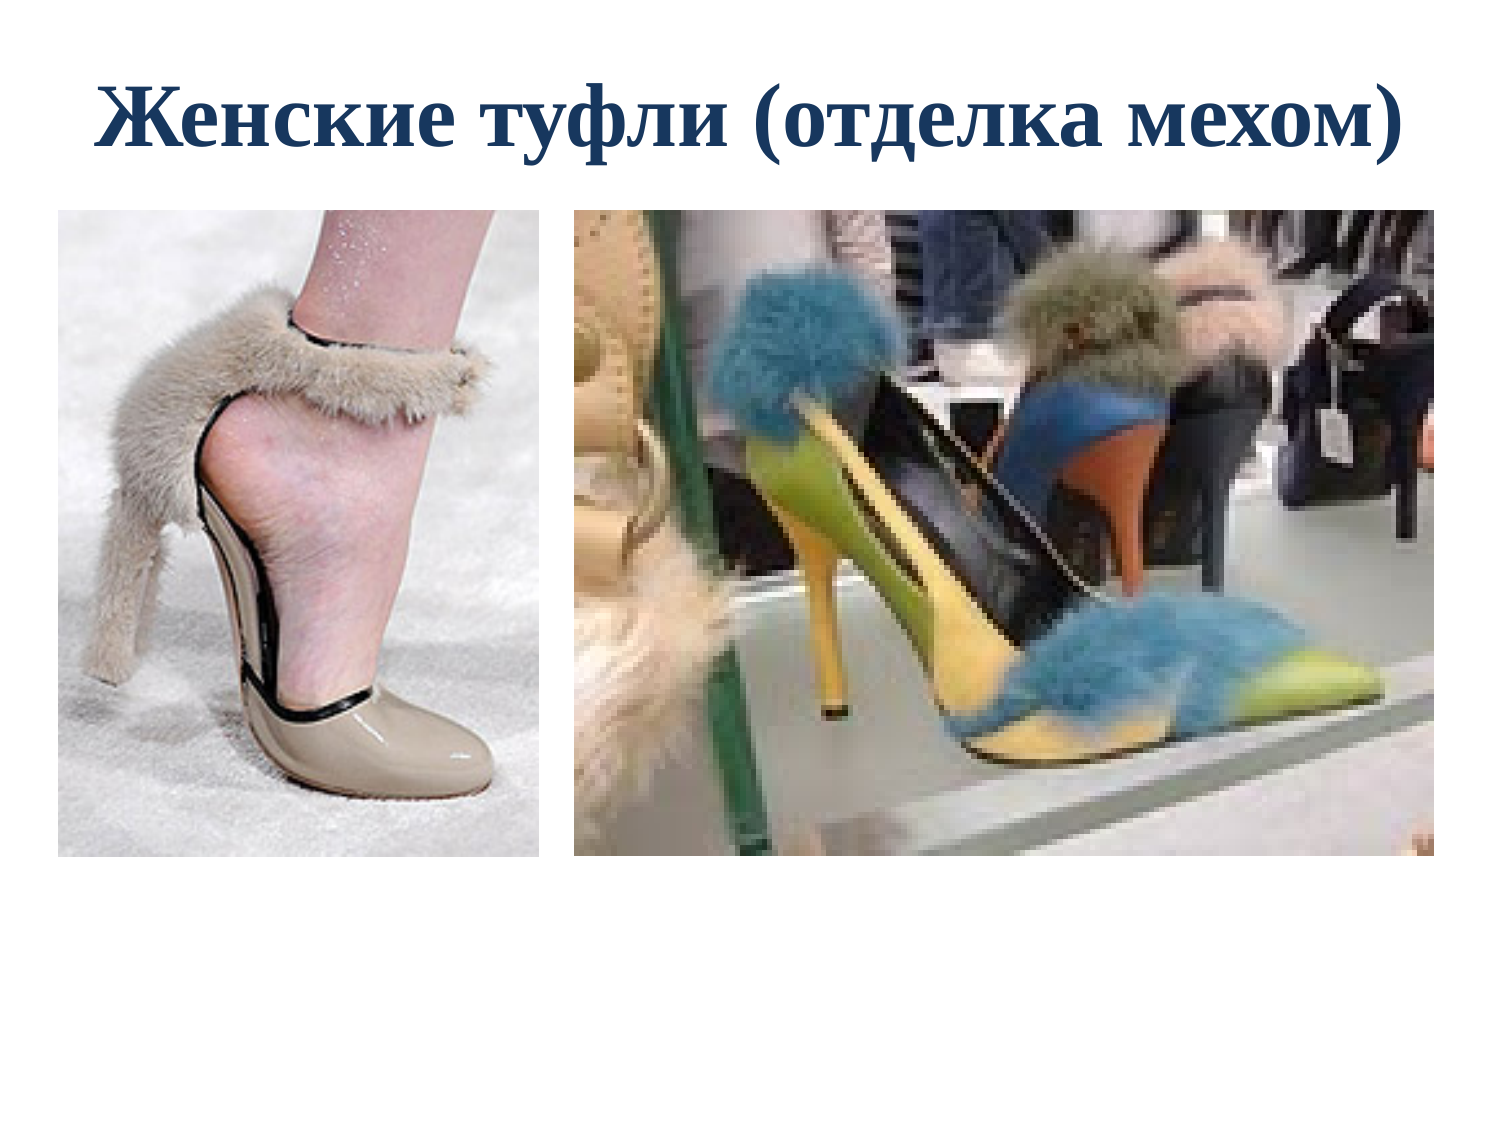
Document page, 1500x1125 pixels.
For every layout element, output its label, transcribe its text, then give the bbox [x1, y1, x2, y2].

picture [58, 210, 540, 857]
title Женские туфли (отделка мехом) [75, 45, 1425, 176]
picture [573, 210, 1434, 856]
